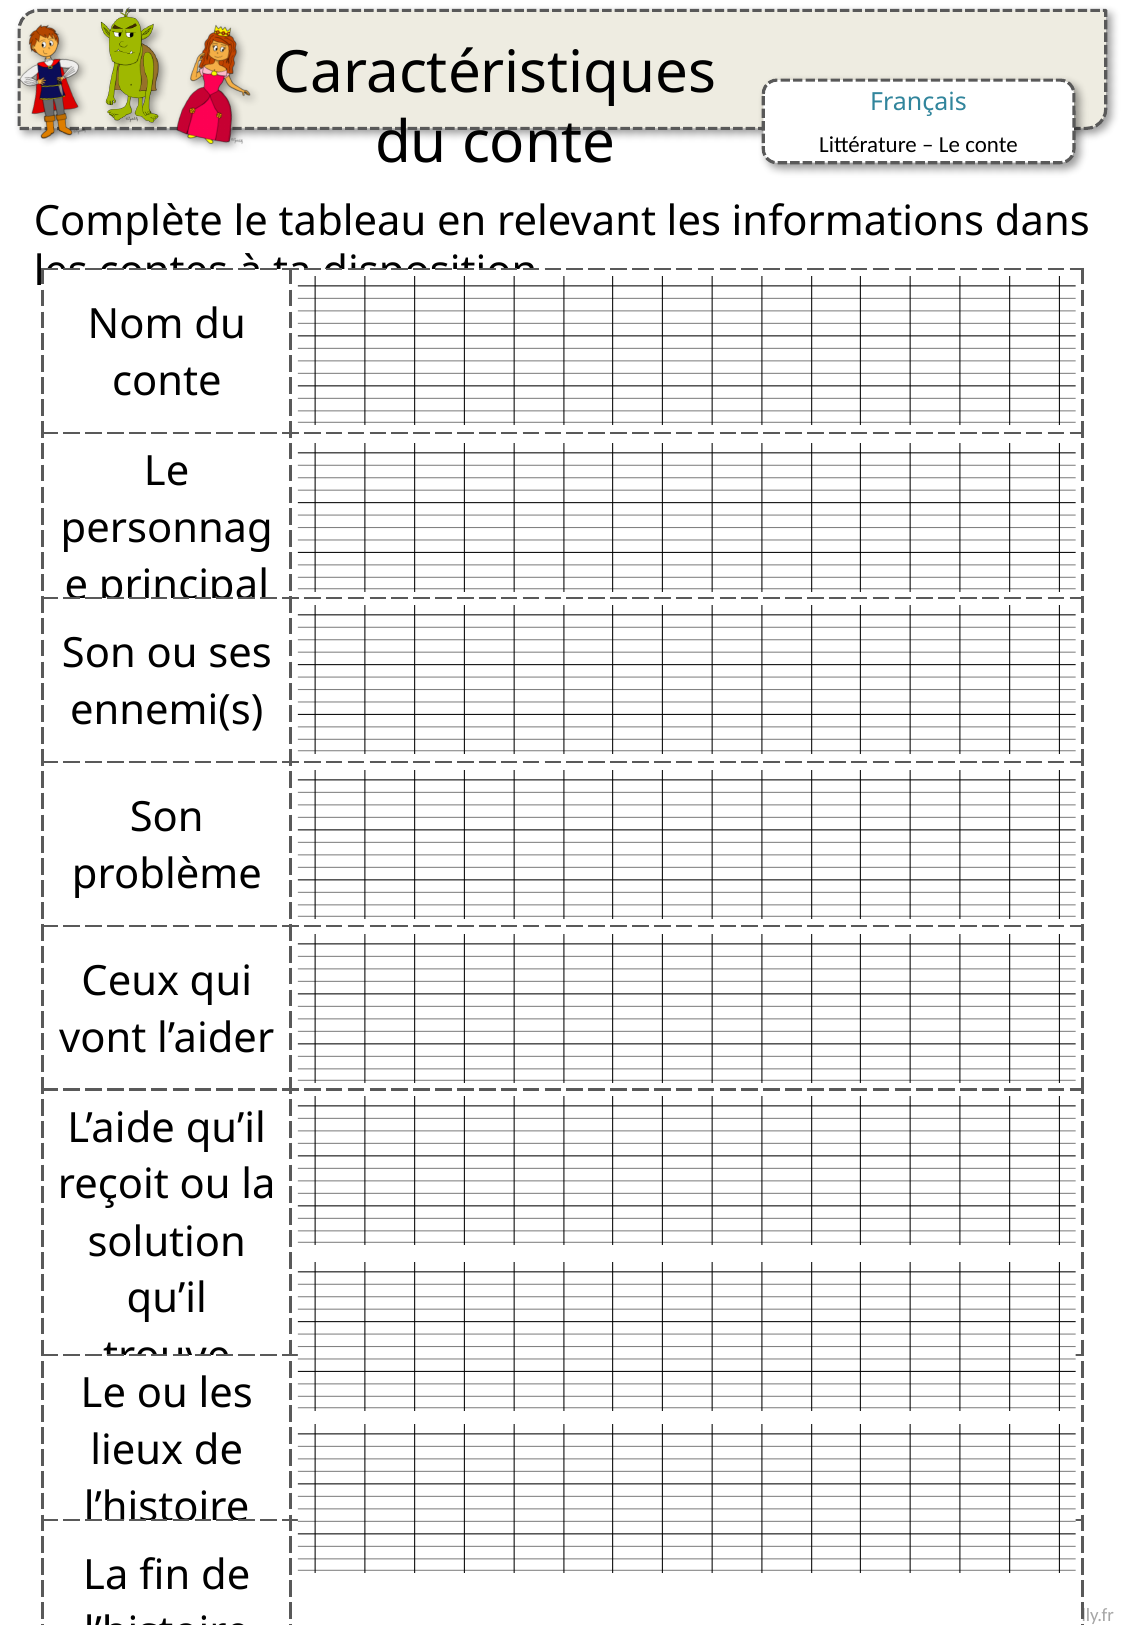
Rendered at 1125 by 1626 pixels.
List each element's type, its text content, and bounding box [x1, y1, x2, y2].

picture [0, 4, 276, 153]
text_box Caractéristiques du conte [220, 26, 770, 182]
table_cell Ceux qui vont l’aider [43, 926, 291, 1090]
text_box Français Littérature – Le conte [761, 77, 1077, 165]
table_cell Le personnage principal [43, 433, 291, 598]
table_cell L’aide qu’il reçoit ou la solution qu’il trouve [43, 1090, 291, 1355]
table_cell [291, 1356, 1082, 1519]
table_cell La fin de l’histoire [43, 1520, 291, 1625]
table_cell [291, 434, 1082, 597]
text_box Complète le tableau en relevant les informations dans les contes à ta disposition. [19, 186, 1106, 302]
picture [297, 934, 1076, 1083]
text_box [19, 8, 77, 19]
table_header [292, 269, 1082, 432]
table_cell [291, 762, 1082, 925]
table_cell [292, 599, 1082, 761]
picture [297, 605, 1076, 754]
table_cell [292, 927, 1082, 1088]
picture [297, 276, 1076, 426]
text_box [186, 8, 1108, 131]
picture [297, 770, 1076, 919]
table_cell Son problème [43, 762, 291, 926]
picture [297, 442, 1076, 592]
table_cell Son ou ses ennemi(s) [43, 598, 291, 762]
table_cell Le ou les lieux de l’histoire [43, 1355, 291, 1520]
picture [297, 1096, 1076, 1246]
picture [297, 1261, 1076, 1411]
table_cell [291, 1521, 1082, 1625]
picture [297, 1424, 1076, 1573]
table_cell [291, 1091, 1082, 1354]
table_header Nom du conte [43, 269, 291, 433]
